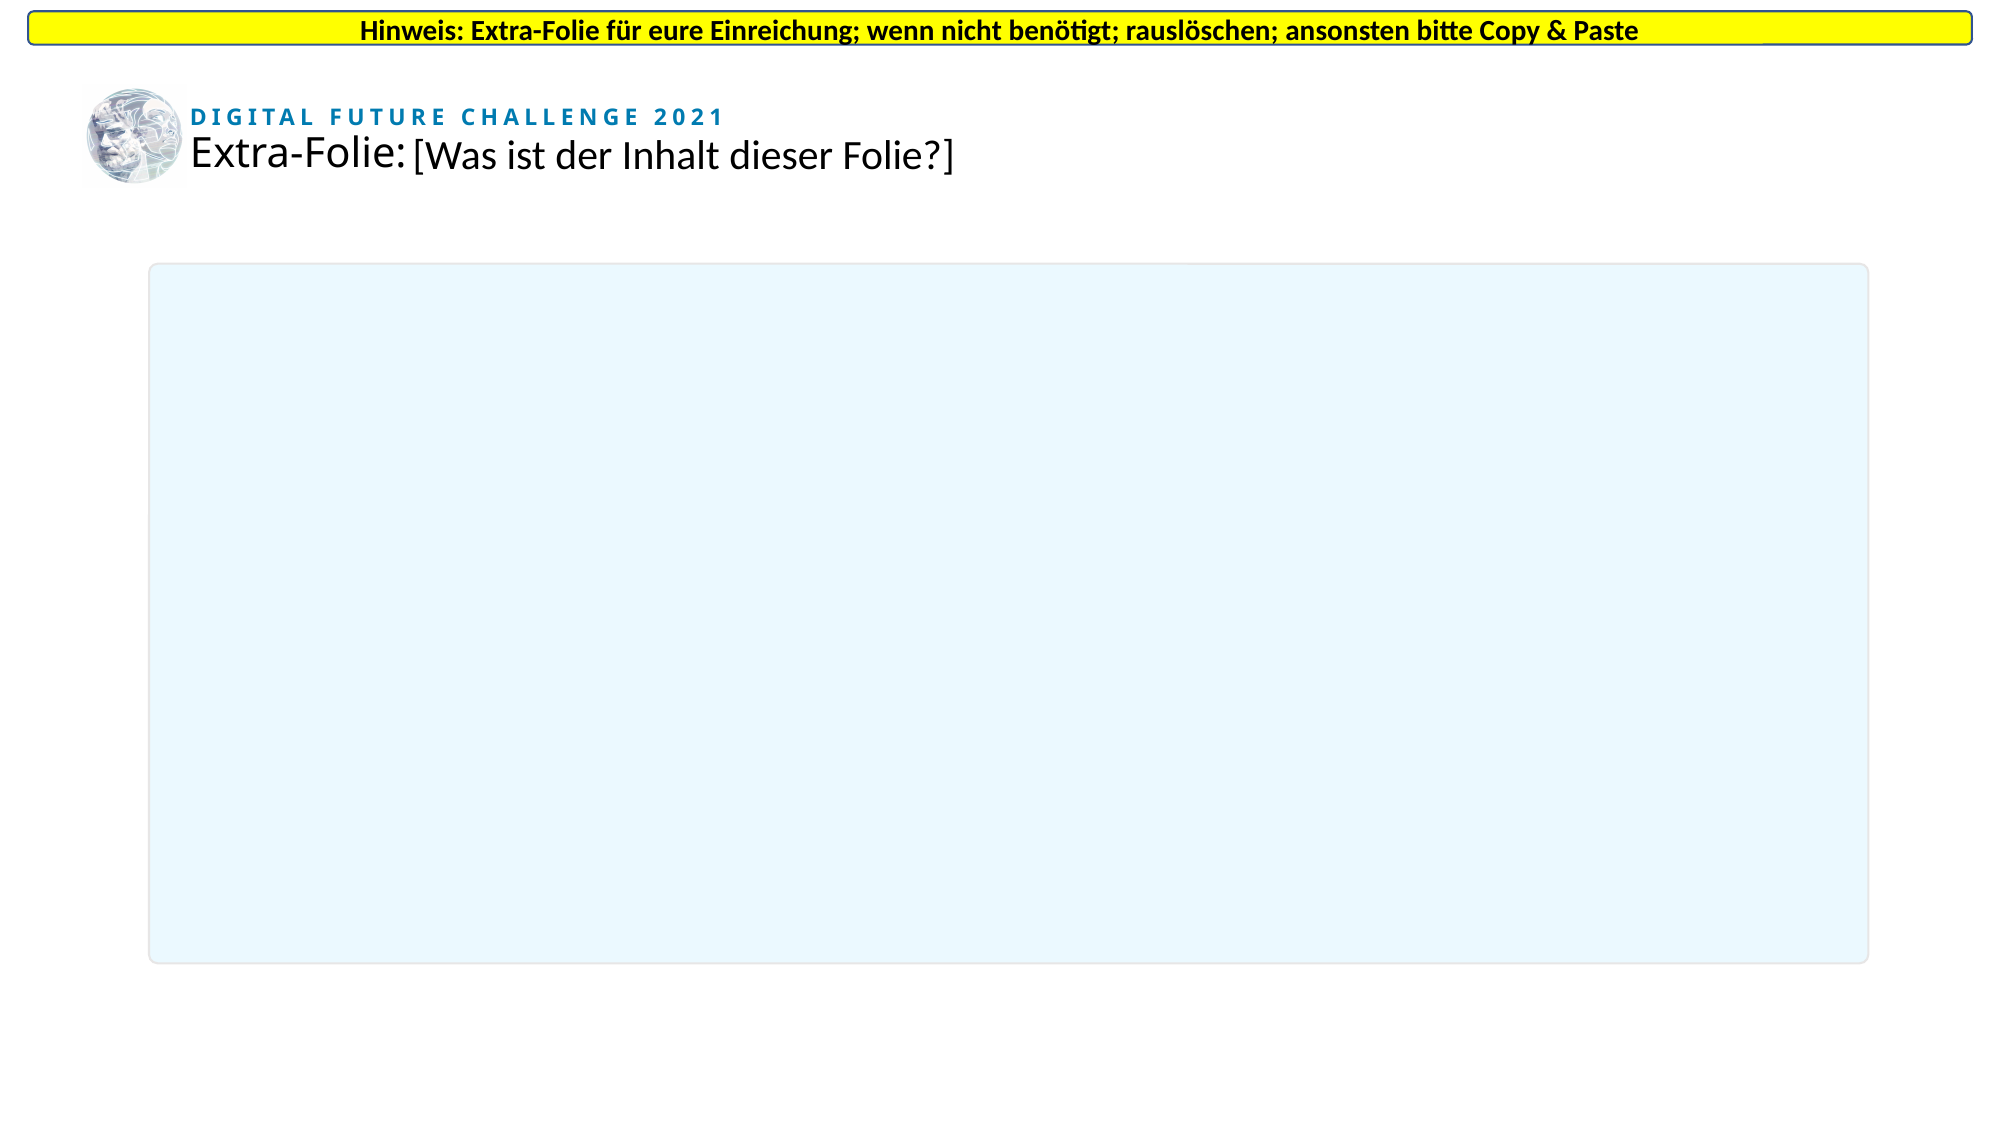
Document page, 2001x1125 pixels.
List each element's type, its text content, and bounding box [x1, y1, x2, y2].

text_box Hinweis: Extra-Folie für eure Einreichung; wenn nicht benötigt; rauslöschen; ansonsten bitte Copy & Paste [27, 10, 1974, 46]
picture [82, 84, 187, 188]
text_box [Was ist der Inhalt dieser Folie?] [397, 117, 1937, 185]
